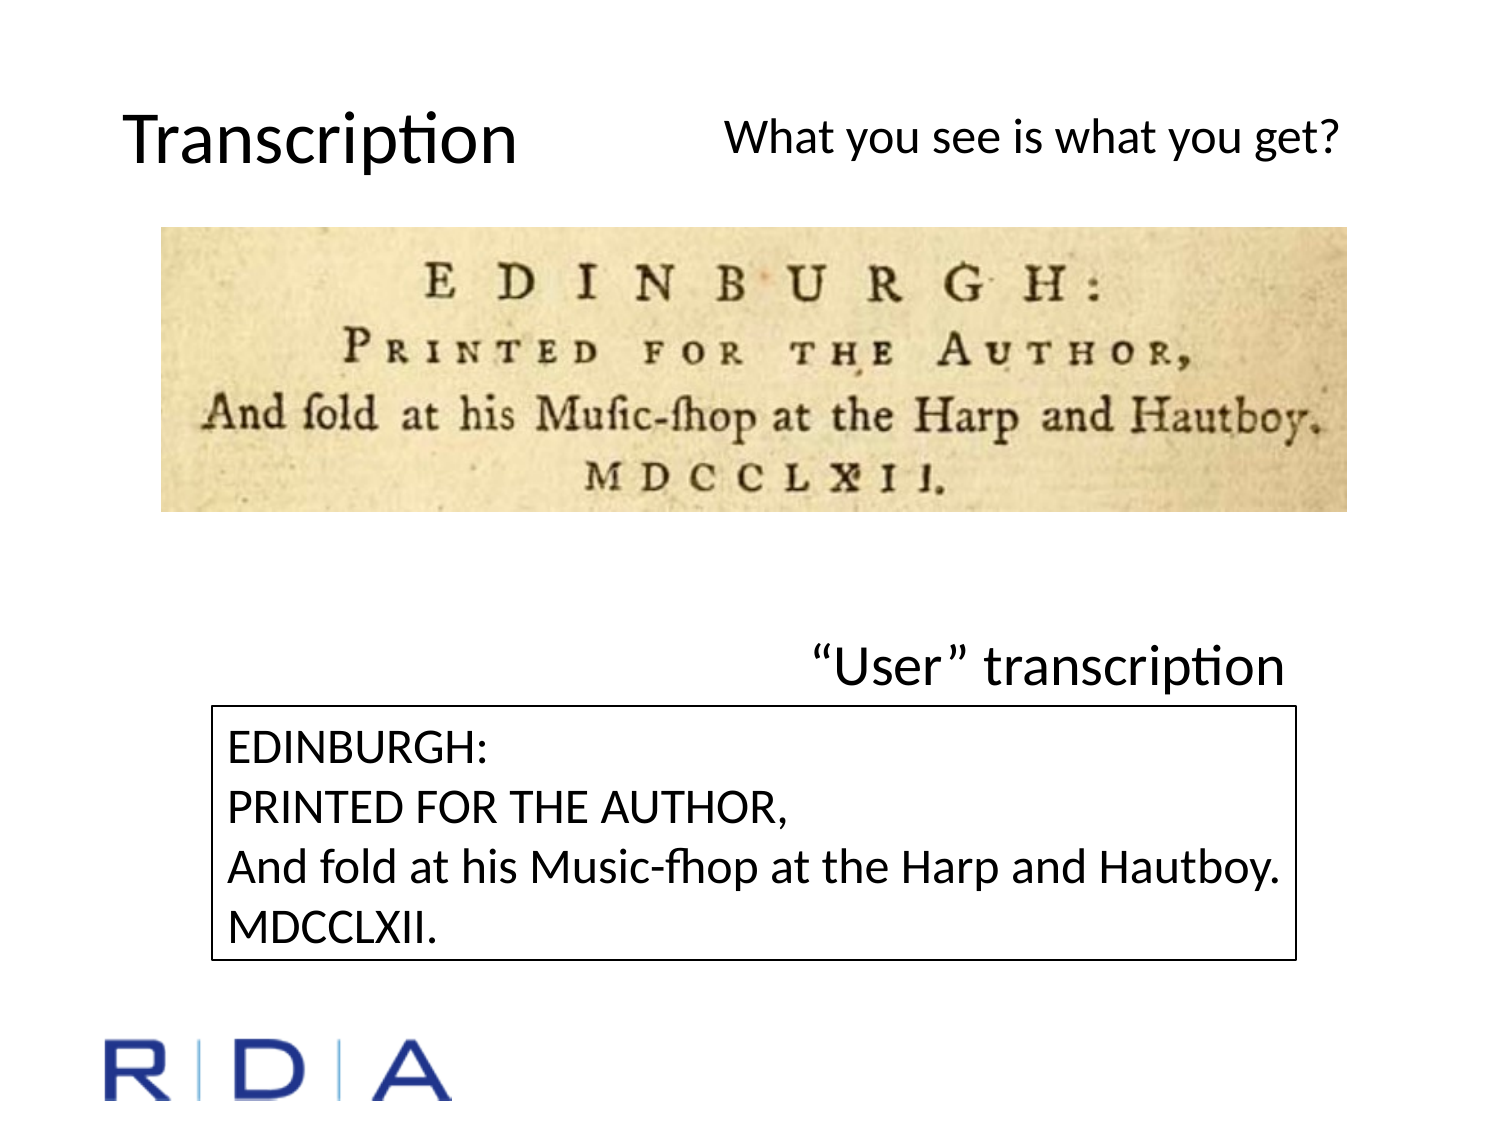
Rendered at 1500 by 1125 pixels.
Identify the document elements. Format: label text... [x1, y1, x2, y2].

text_box What you see is what you get? [708, 96, 1357, 171]
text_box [206, 619, 1303, 964]
picture [161, 227, 1347, 512]
text_box Transcription [108, 80, 535, 186]
picture [103, 1037, 452, 1101]
